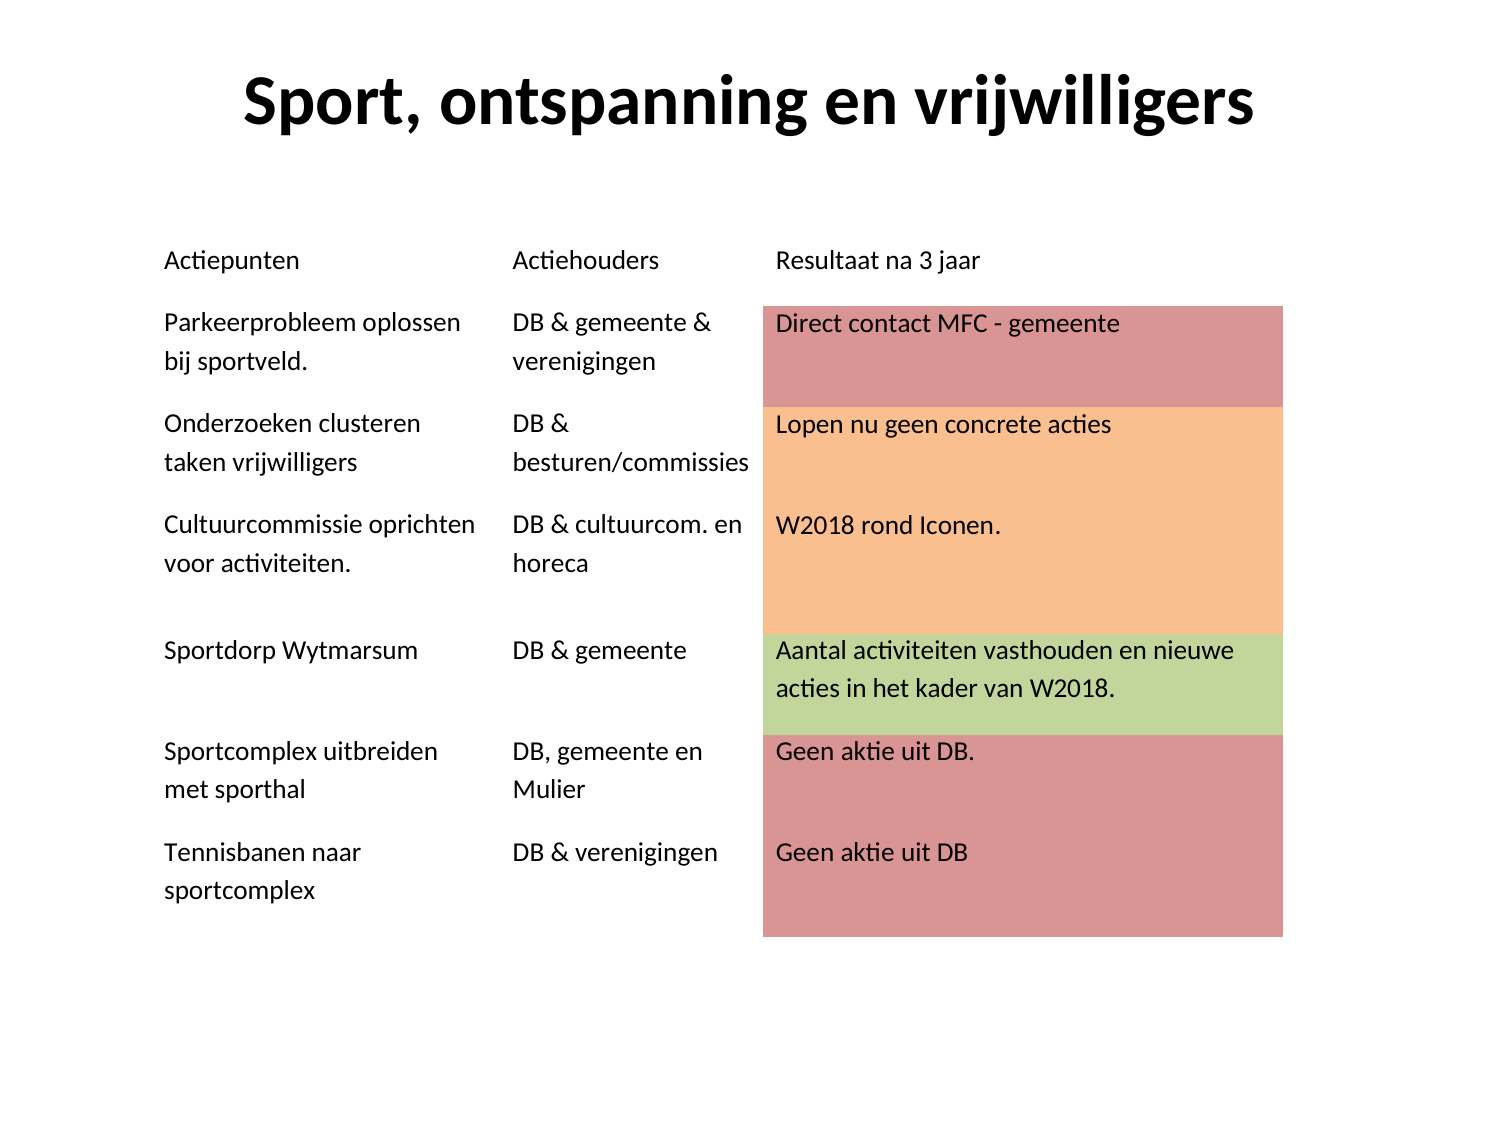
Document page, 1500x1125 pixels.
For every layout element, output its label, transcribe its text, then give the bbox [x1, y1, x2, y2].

title Sport, ontspanning en vrijwilligers [75, 45, 1425, 233]
picture [135, 243, 1286, 1000]
